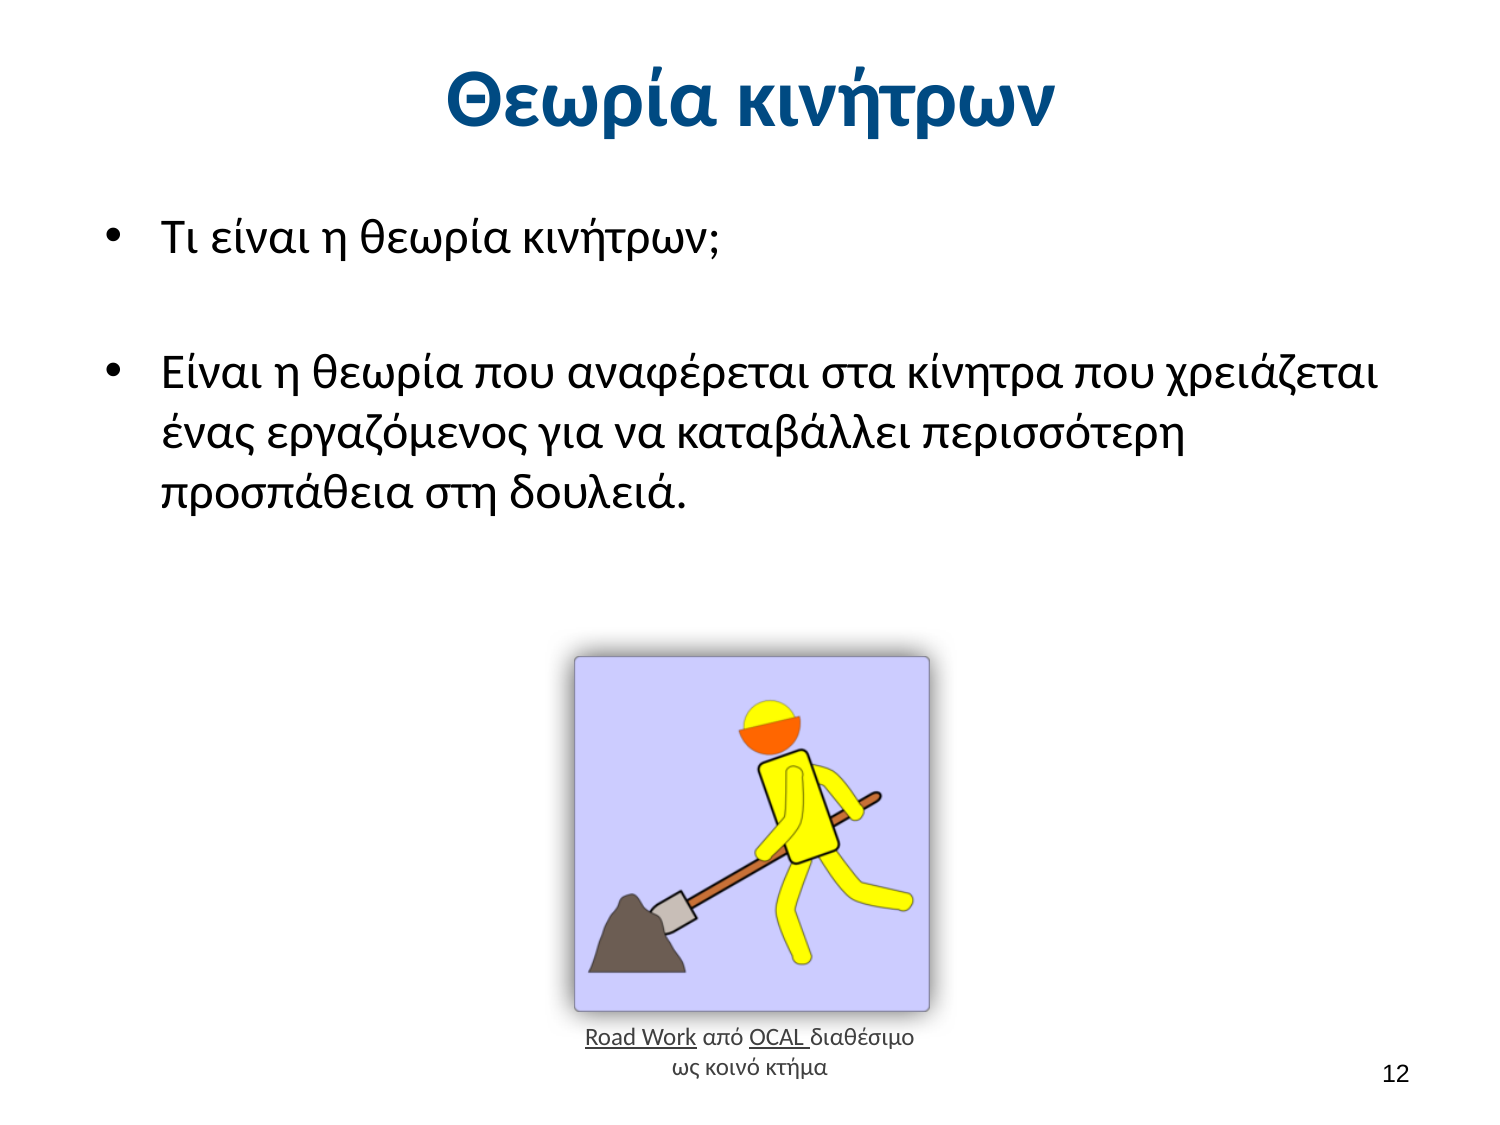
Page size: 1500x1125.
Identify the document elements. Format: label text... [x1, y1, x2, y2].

slide_number 11 [1074, 1042, 1425, 1103]
picture [574, 656, 930, 1012]
title Θεωρία κινήτρων [76, 19, 1427, 169]
text_box Road Work από OCAL διαθέσιμο ως κοινό κτήμα [563, 1013, 937, 1118]
list Τι είναι η θεωρία κινήτρων; Είναι η θεωρία που αναφέρεται στα κίνητρα που χρειάζεται ένας εργαζόμενος για να καταβάλλει περισσότερη προσπάθεια στη δουλειά. [75, 196, 1425, 1024]
